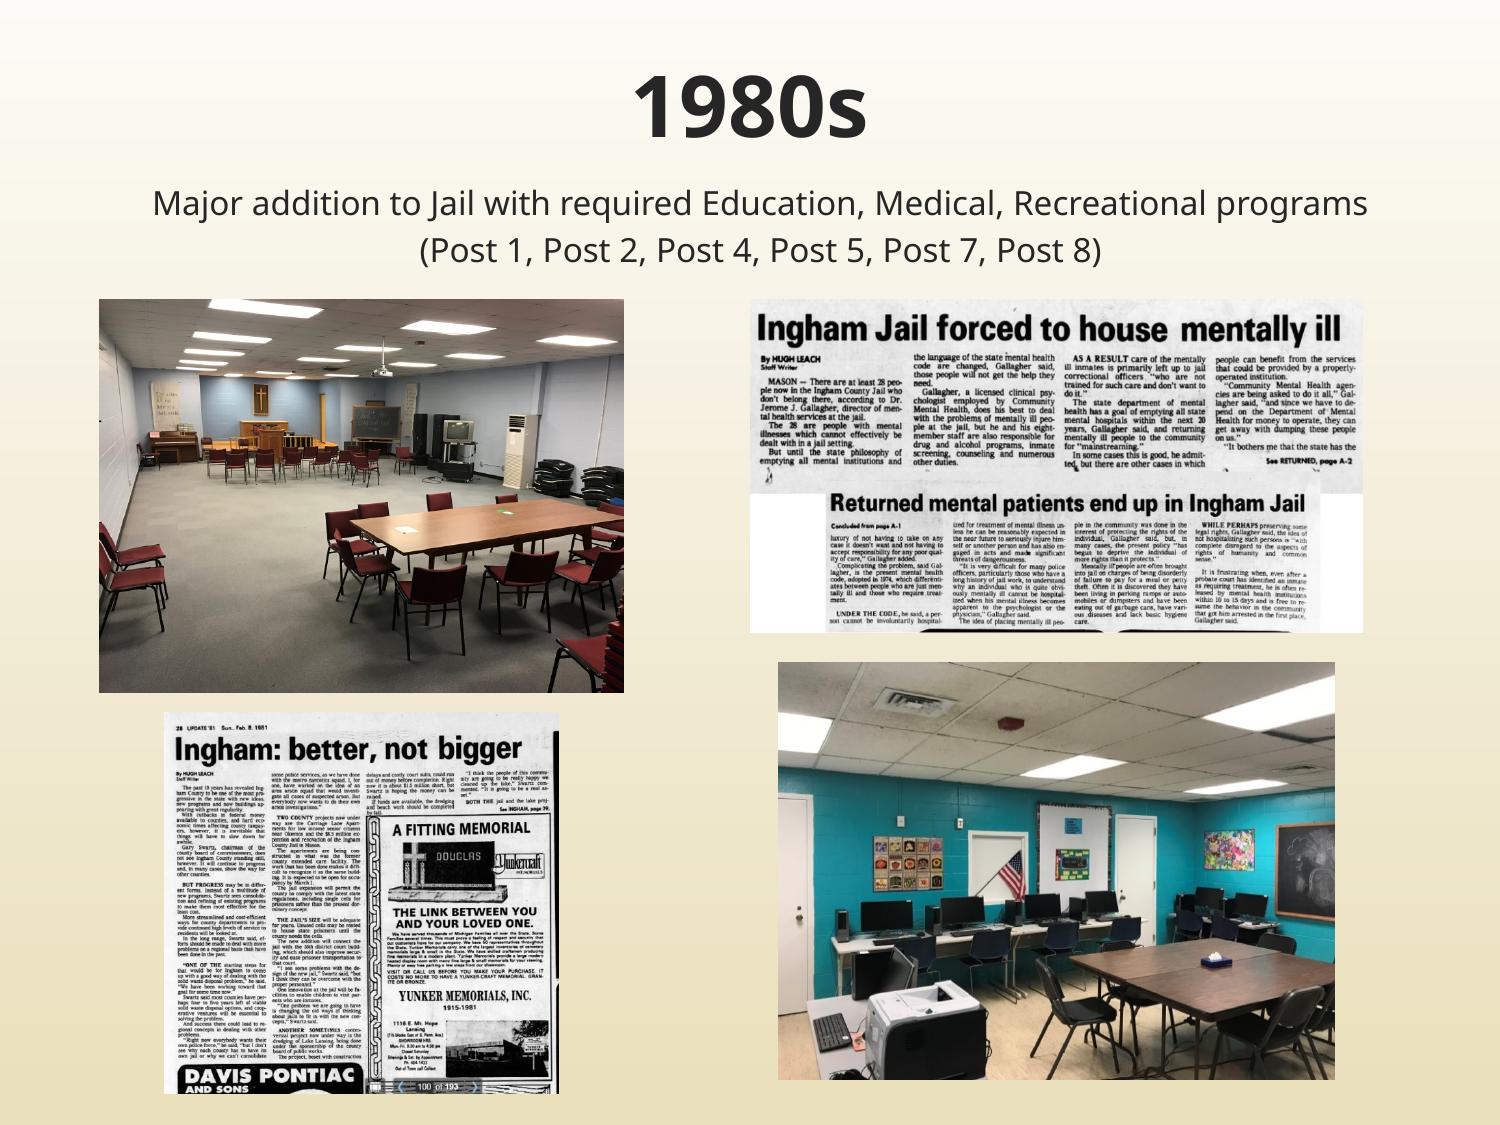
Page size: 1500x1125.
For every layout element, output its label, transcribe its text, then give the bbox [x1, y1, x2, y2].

picture [99, 299, 624, 693]
picture [164, 712, 559, 1094]
title 1980s [75, 45, 1425, 163]
picture [777, 662, 1335, 1080]
list Major addition to Jail with required Education, Medical, Recreational programs (Post 1, Post 2, Post 4, Post 5, Post 7, Post 8) [75, 174, 1425, 948]
picture [749, 299, 1363, 633]
